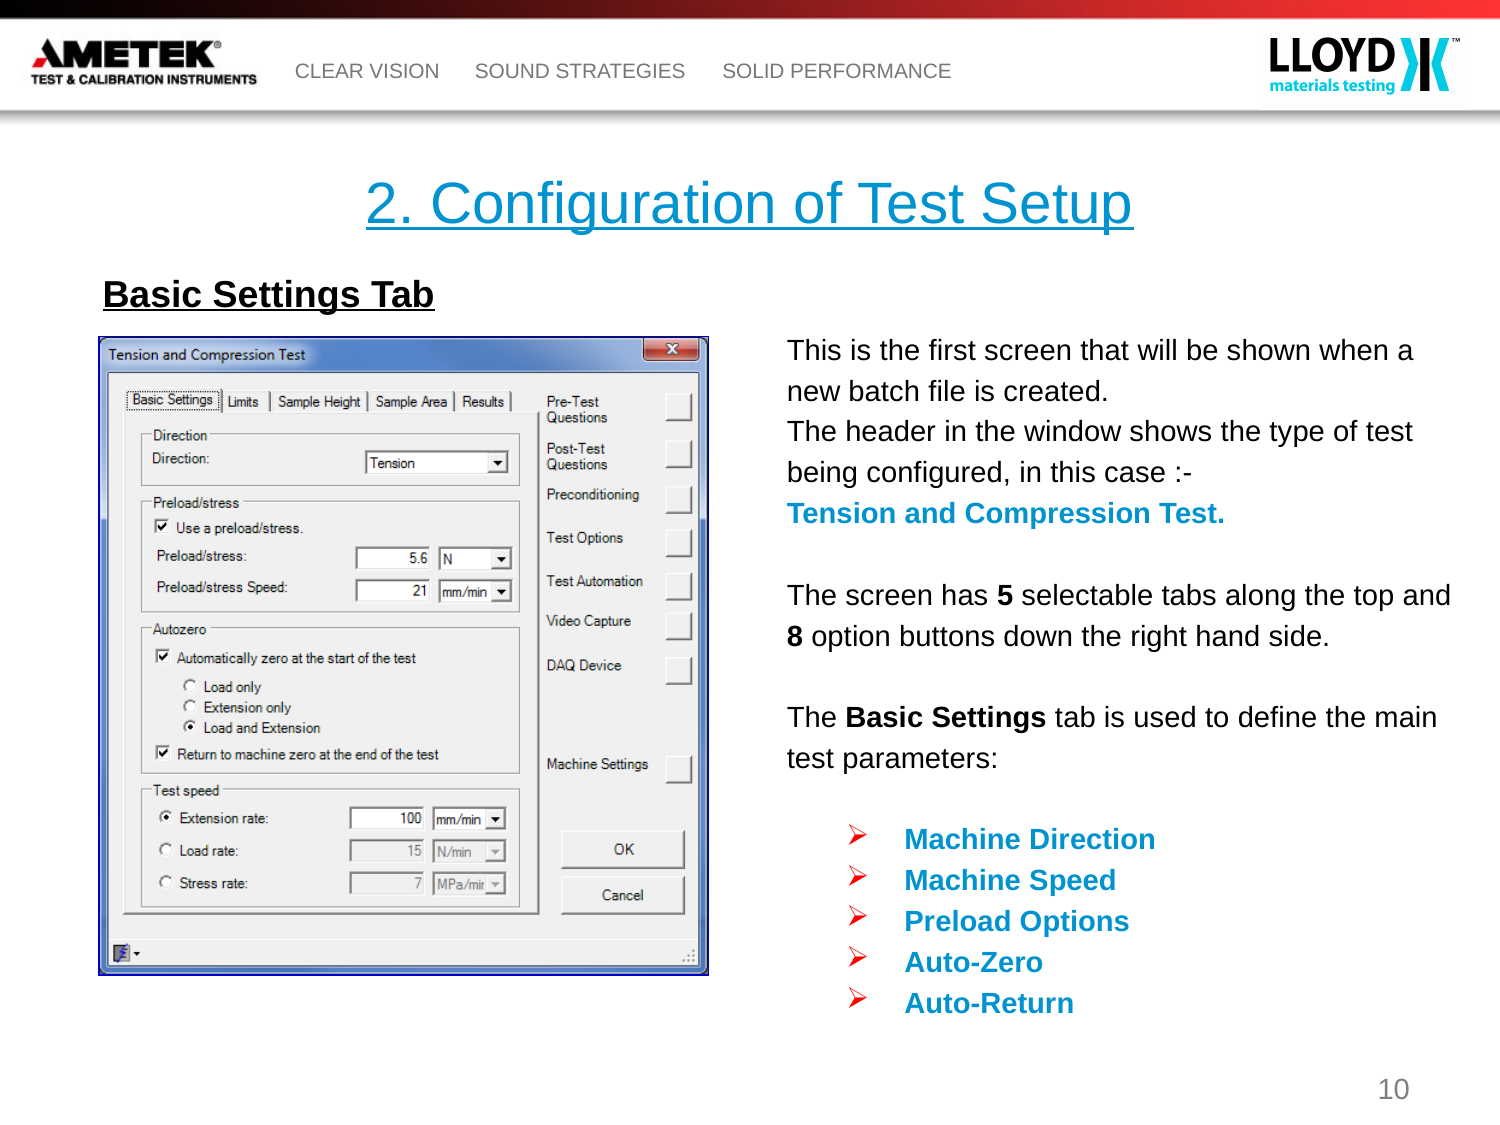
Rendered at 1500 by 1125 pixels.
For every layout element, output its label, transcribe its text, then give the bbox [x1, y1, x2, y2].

text_box Basic Settings Tab [62, 262, 475, 323]
slide_number 10 [1074, 1062, 1426, 1125]
picture [0, 0, 1500, 150]
title 2. Configuration of Test Setup [74, 137, 1426, 263]
list This is the first screen that will be shown when a new batch file is created. The header in the window shows the type of test being configured, in this case :- Tension and Compression Test. The screen has 5 selectable tabs along the top and 8 option buttons down the right hand side. The Basic Settings tab is used to define the main test parameters: Machine Direction Machine Speed Preload Options Auto-Zero Auto-Return [771, 323, 1469, 1074]
picture [99, 337, 708, 975]
